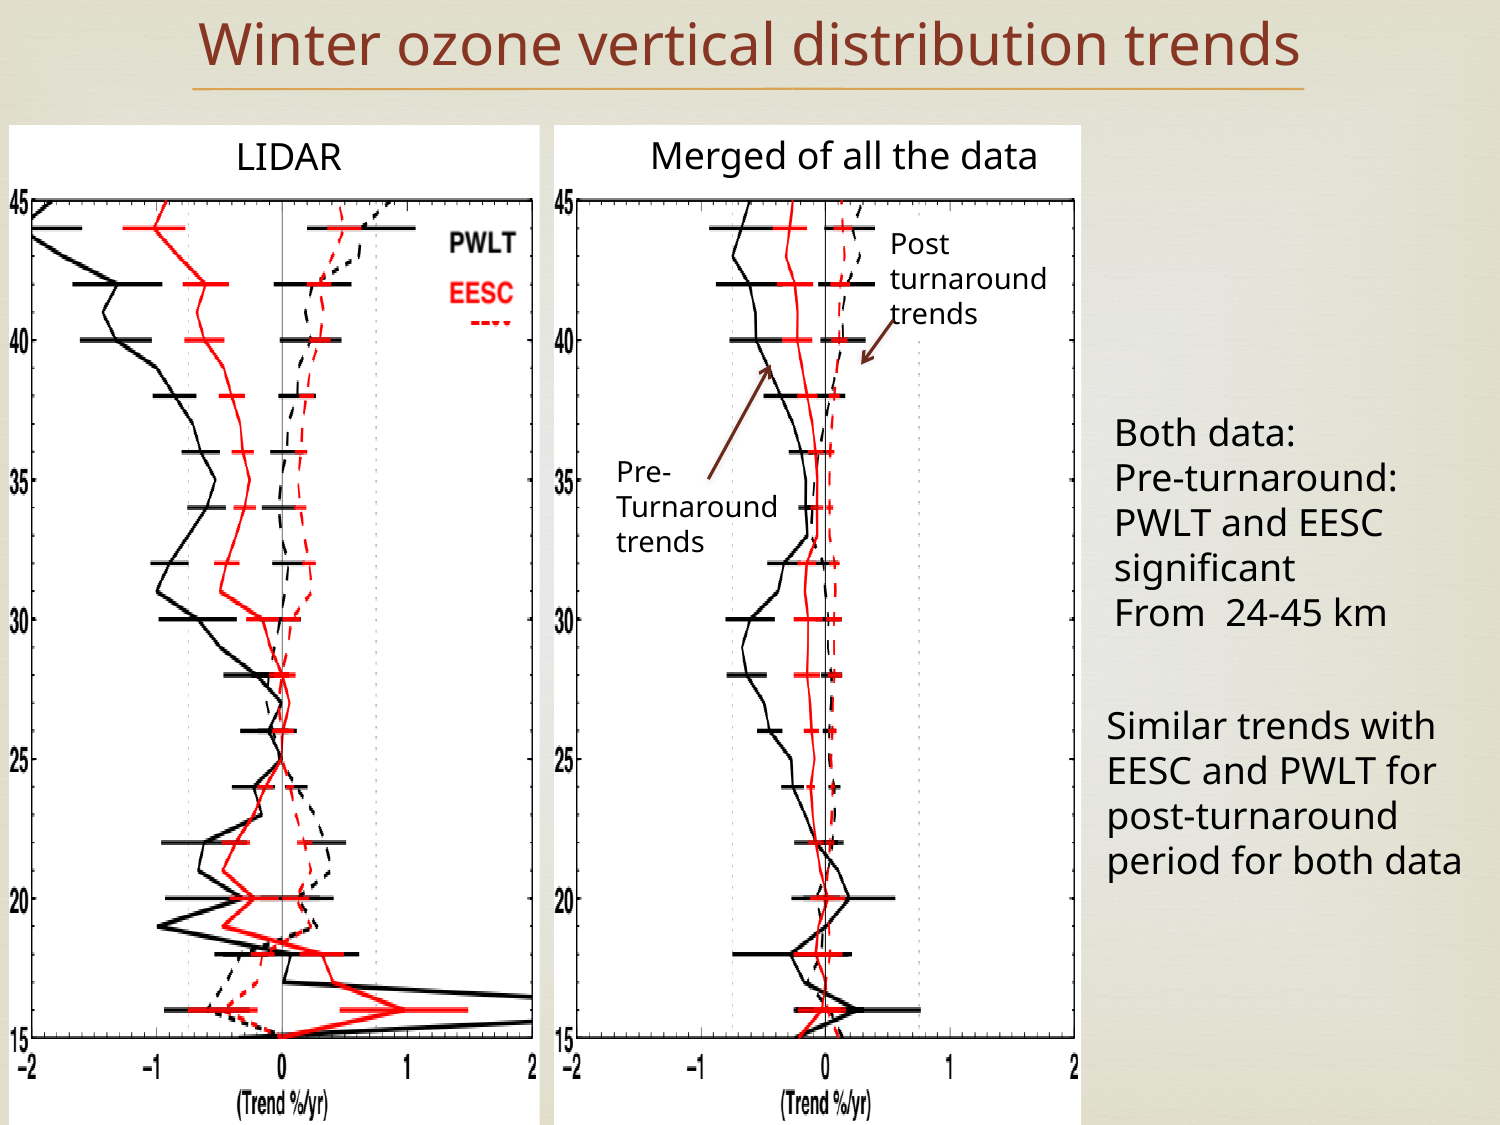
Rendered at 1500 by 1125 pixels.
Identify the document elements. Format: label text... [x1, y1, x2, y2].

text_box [707, 364, 772, 480]
text_box Similar trends with EESC and PWLT for post-turnaround period for both data [1091, 694, 1500, 934]
picture [8, 124, 541, 1125]
text_box Both data: Pre-turnaround: PWLT and EESC significant From 24-45 km [1099, 401, 1500, 642]
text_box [860, 319, 894, 366]
picture [553, 124, 1082, 1125]
text_box Winter ozone vertical distribution trends [0, 0, 1500, 85]
